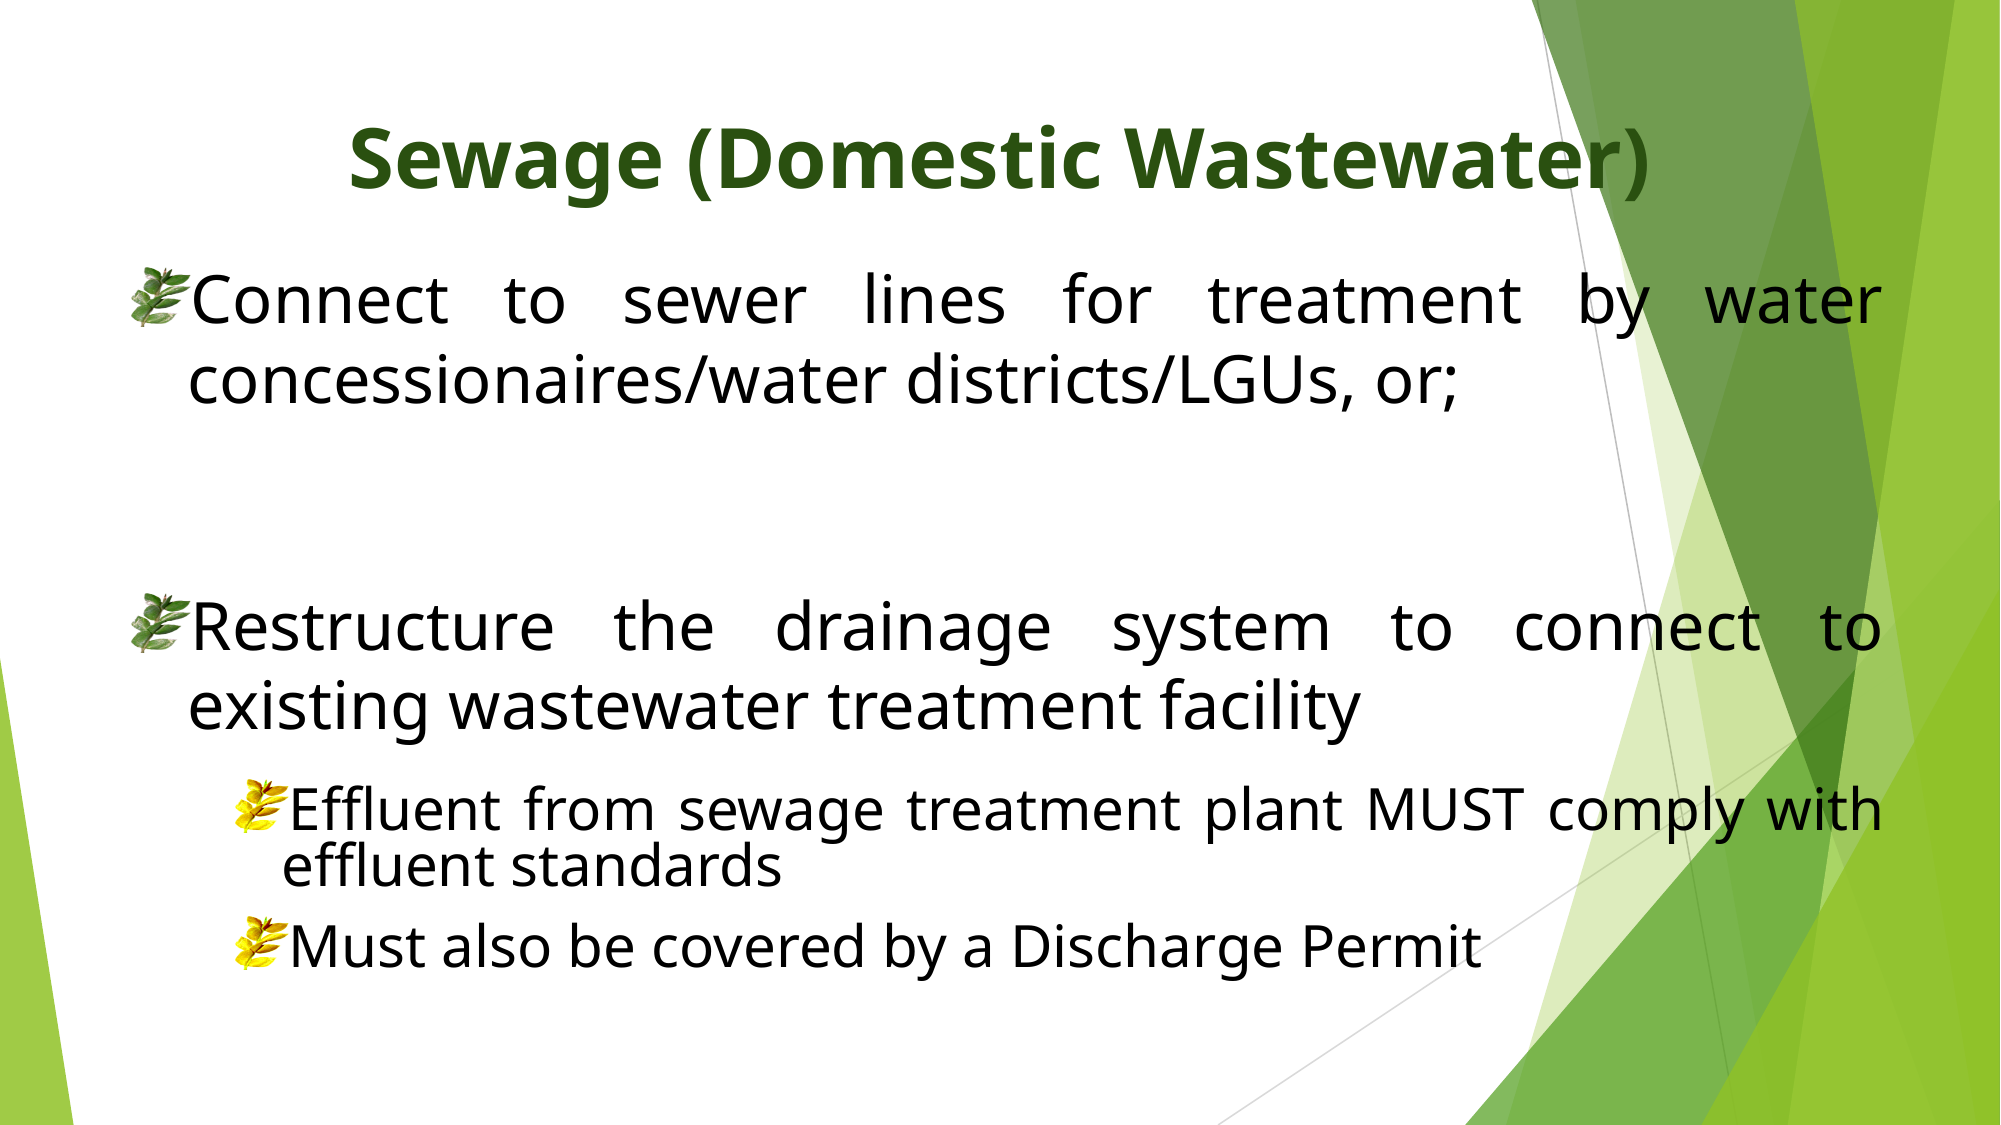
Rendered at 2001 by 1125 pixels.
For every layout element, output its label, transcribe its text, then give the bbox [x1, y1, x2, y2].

picture [235, 916, 289, 970]
picture [131, 267, 191, 327]
picture [235, 779, 289, 833]
text_box Sewage (Domestic Wastewater) [99, 24, 1900, 213]
picture [131, 593, 191, 653]
text_box Connect to sewer lines for treatment by water concessionaires/water districts/LGUs, or; Restructure the drainage system to connect to existing wastewater treatment facility Effluent from sewage treatment plant MUST comply with effluent standards Must also be covered by a Discharge Permit [116, 249, 1900, 1025]
